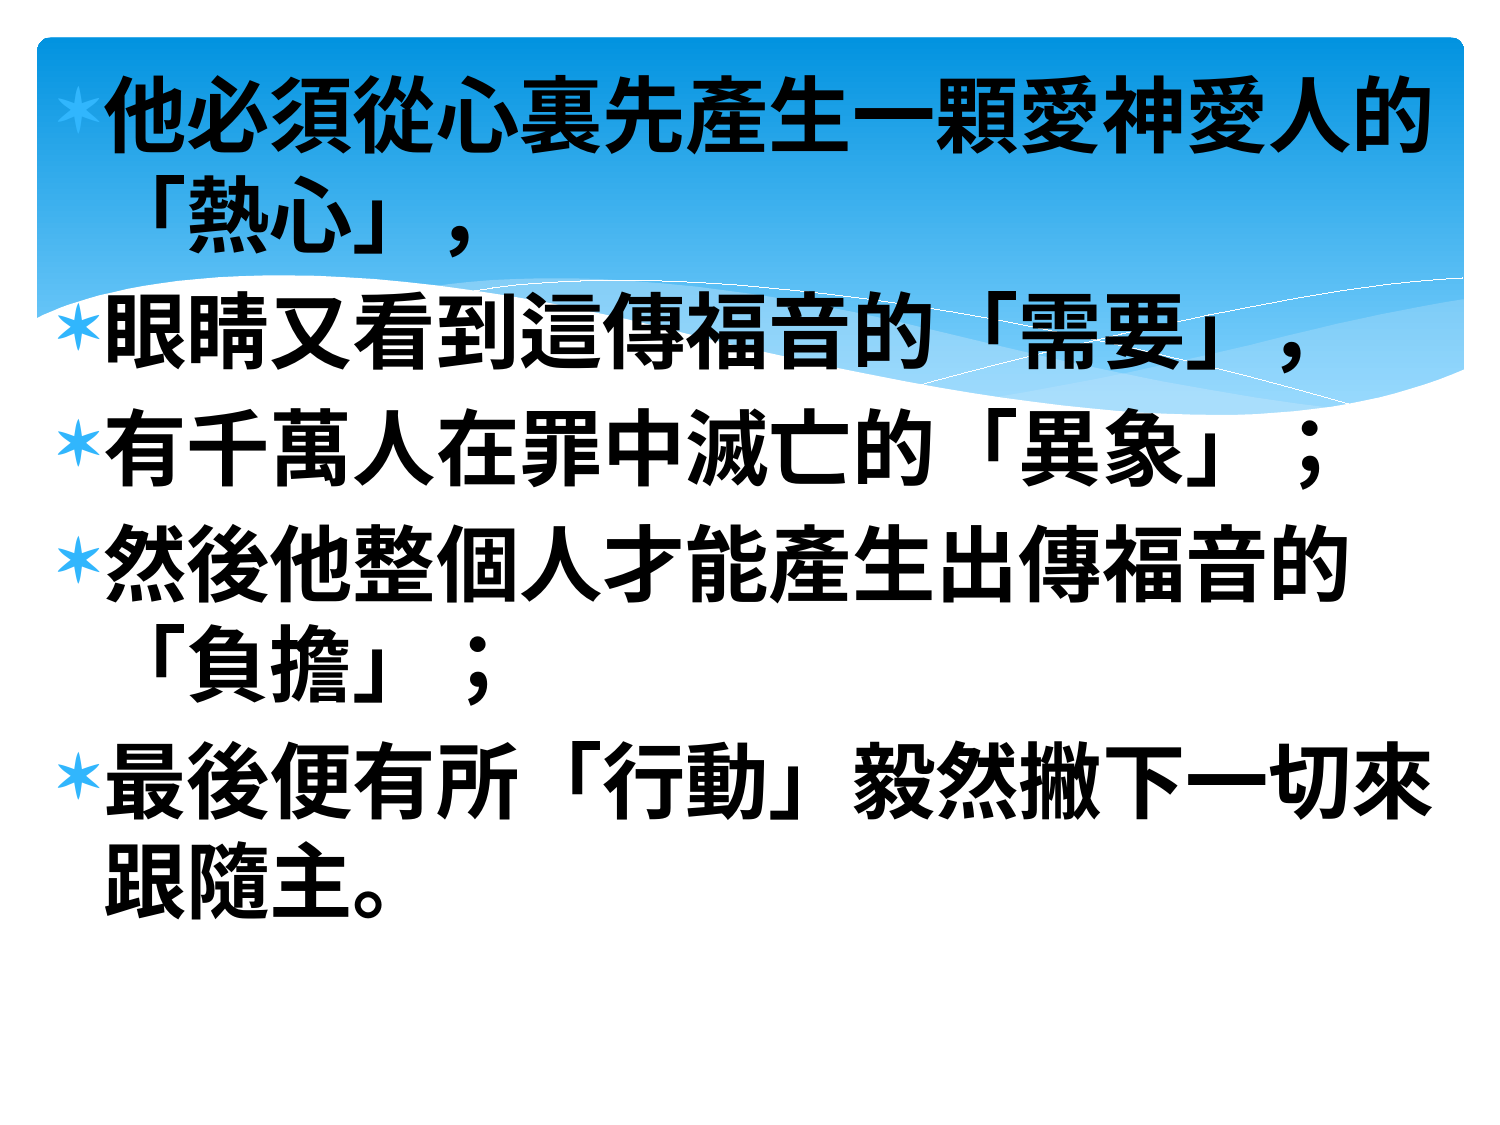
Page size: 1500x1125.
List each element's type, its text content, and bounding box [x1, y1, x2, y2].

list 他必須從心裏先產生一顆愛神愛人的「熱心」， 眼睛又看到這傳福音的「需要」， 有千萬人在罪中滅亡的「異象」； 然後他整個人才能產生出傳福音的「負擔」； 最後便有所「行動」毅然撇下一切來跟隨主。 [43, 55, 1459, 1005]
